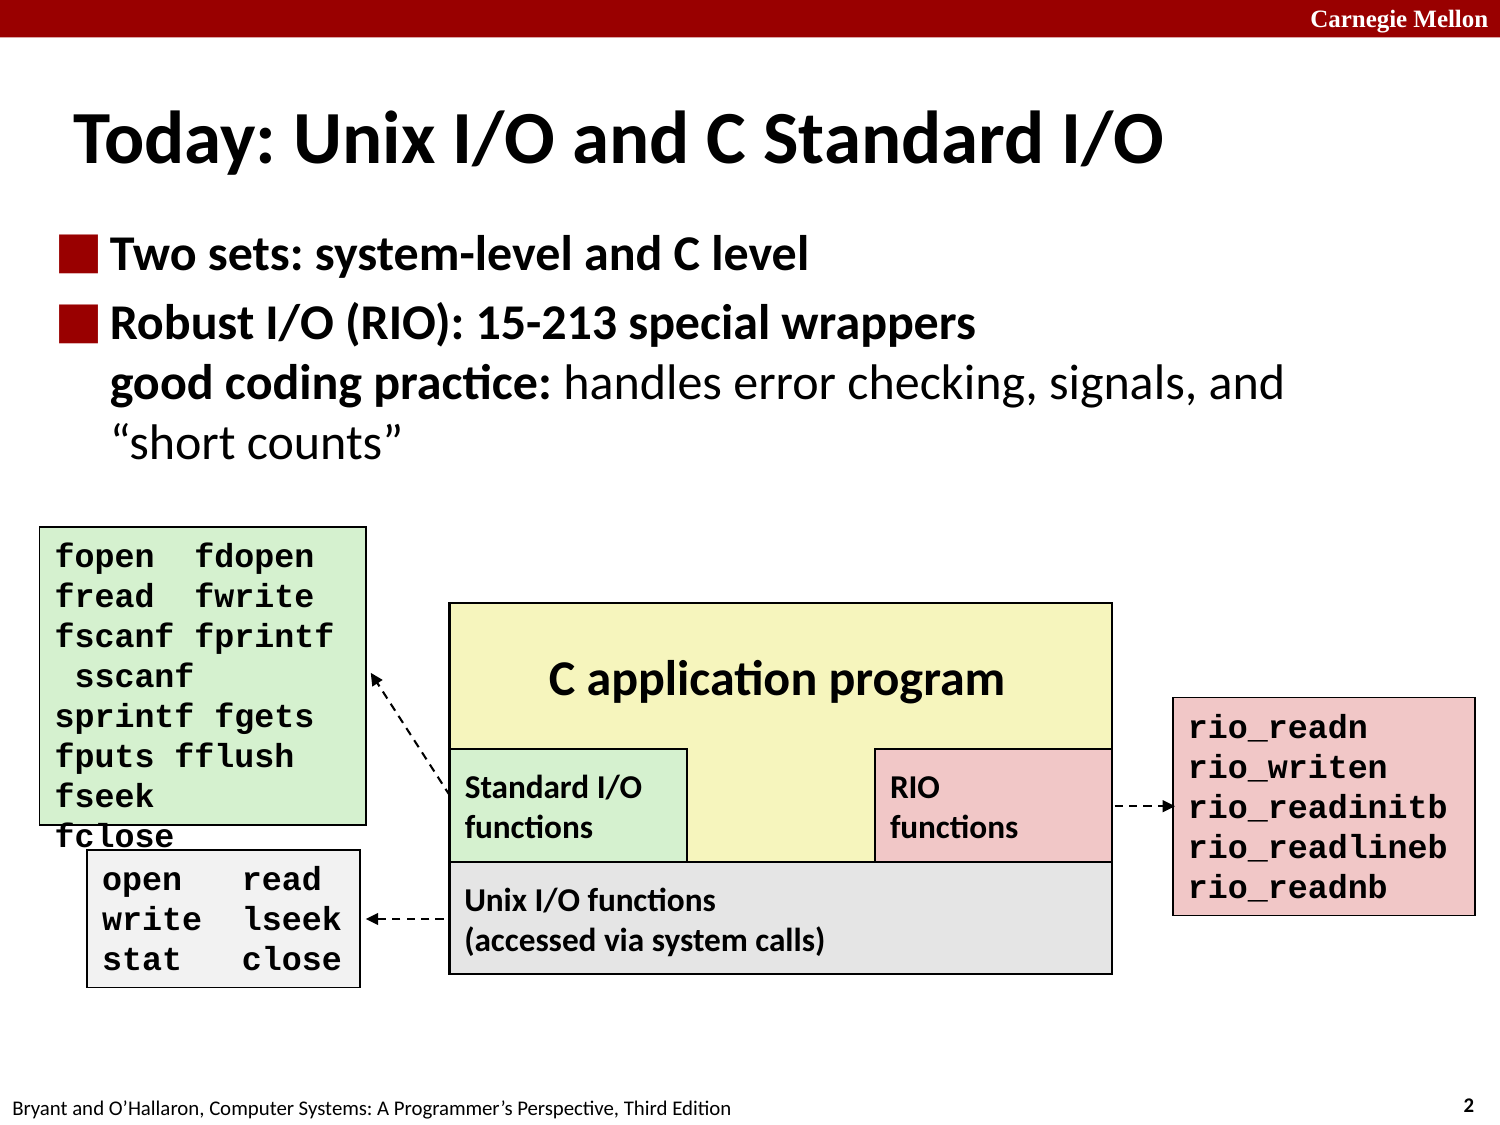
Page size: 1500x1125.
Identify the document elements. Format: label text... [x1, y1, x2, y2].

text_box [370, 672, 451, 797]
text_box open read write lseek stat close [86, 849, 360, 988]
title Today: Unix I/O and C Standard I/O [58, 71, 1304, 197]
text_box rio_readn rio_writen rio_readinitb rio_readlineb rio_readnb [1172, 697, 1475, 916]
text_box C application program [533, 637, 1025, 714]
text_box [449, 602, 1113, 861]
list Two sets: system-level and C level Robust I/O (RIO): 15-213 special wrappers good coding practice: handles error checking, signals, and “short counts” [38, 212, 1474, 438]
text_box Standard I/O functions [449, 749, 688, 862]
text_box fopen fdopen fread fwrite fscanf fprintf sscanf sprintf fgets fputs fflush fseek fclose [39, 527, 366, 825]
text_box RIO functions [874, 749, 1113, 862]
text_box Unix I/O functions (accessed via system calls) [449, 861, 1113, 975]
